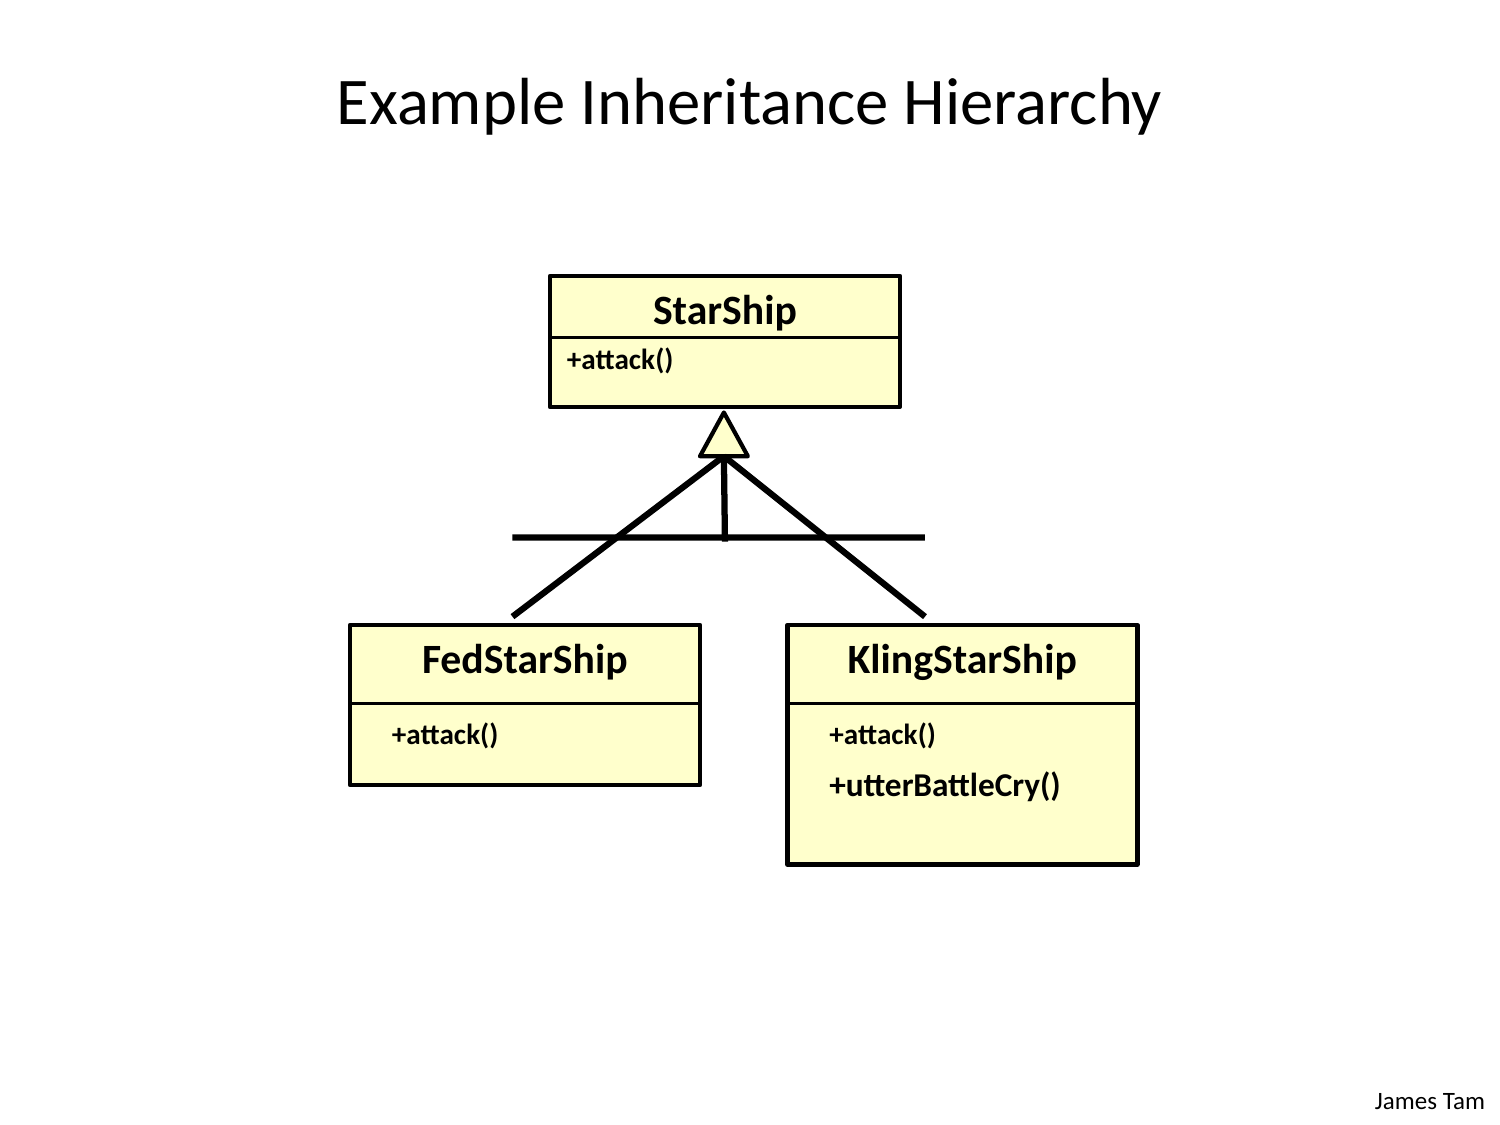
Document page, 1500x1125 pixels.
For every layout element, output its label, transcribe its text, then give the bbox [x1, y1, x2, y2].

text_box [698, 415, 750, 459]
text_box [349, 624, 701, 786]
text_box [787, 624, 1138, 865]
title Example Inheritance Hierarchy [75, 45, 1425, 150]
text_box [549, 275, 901, 408]
